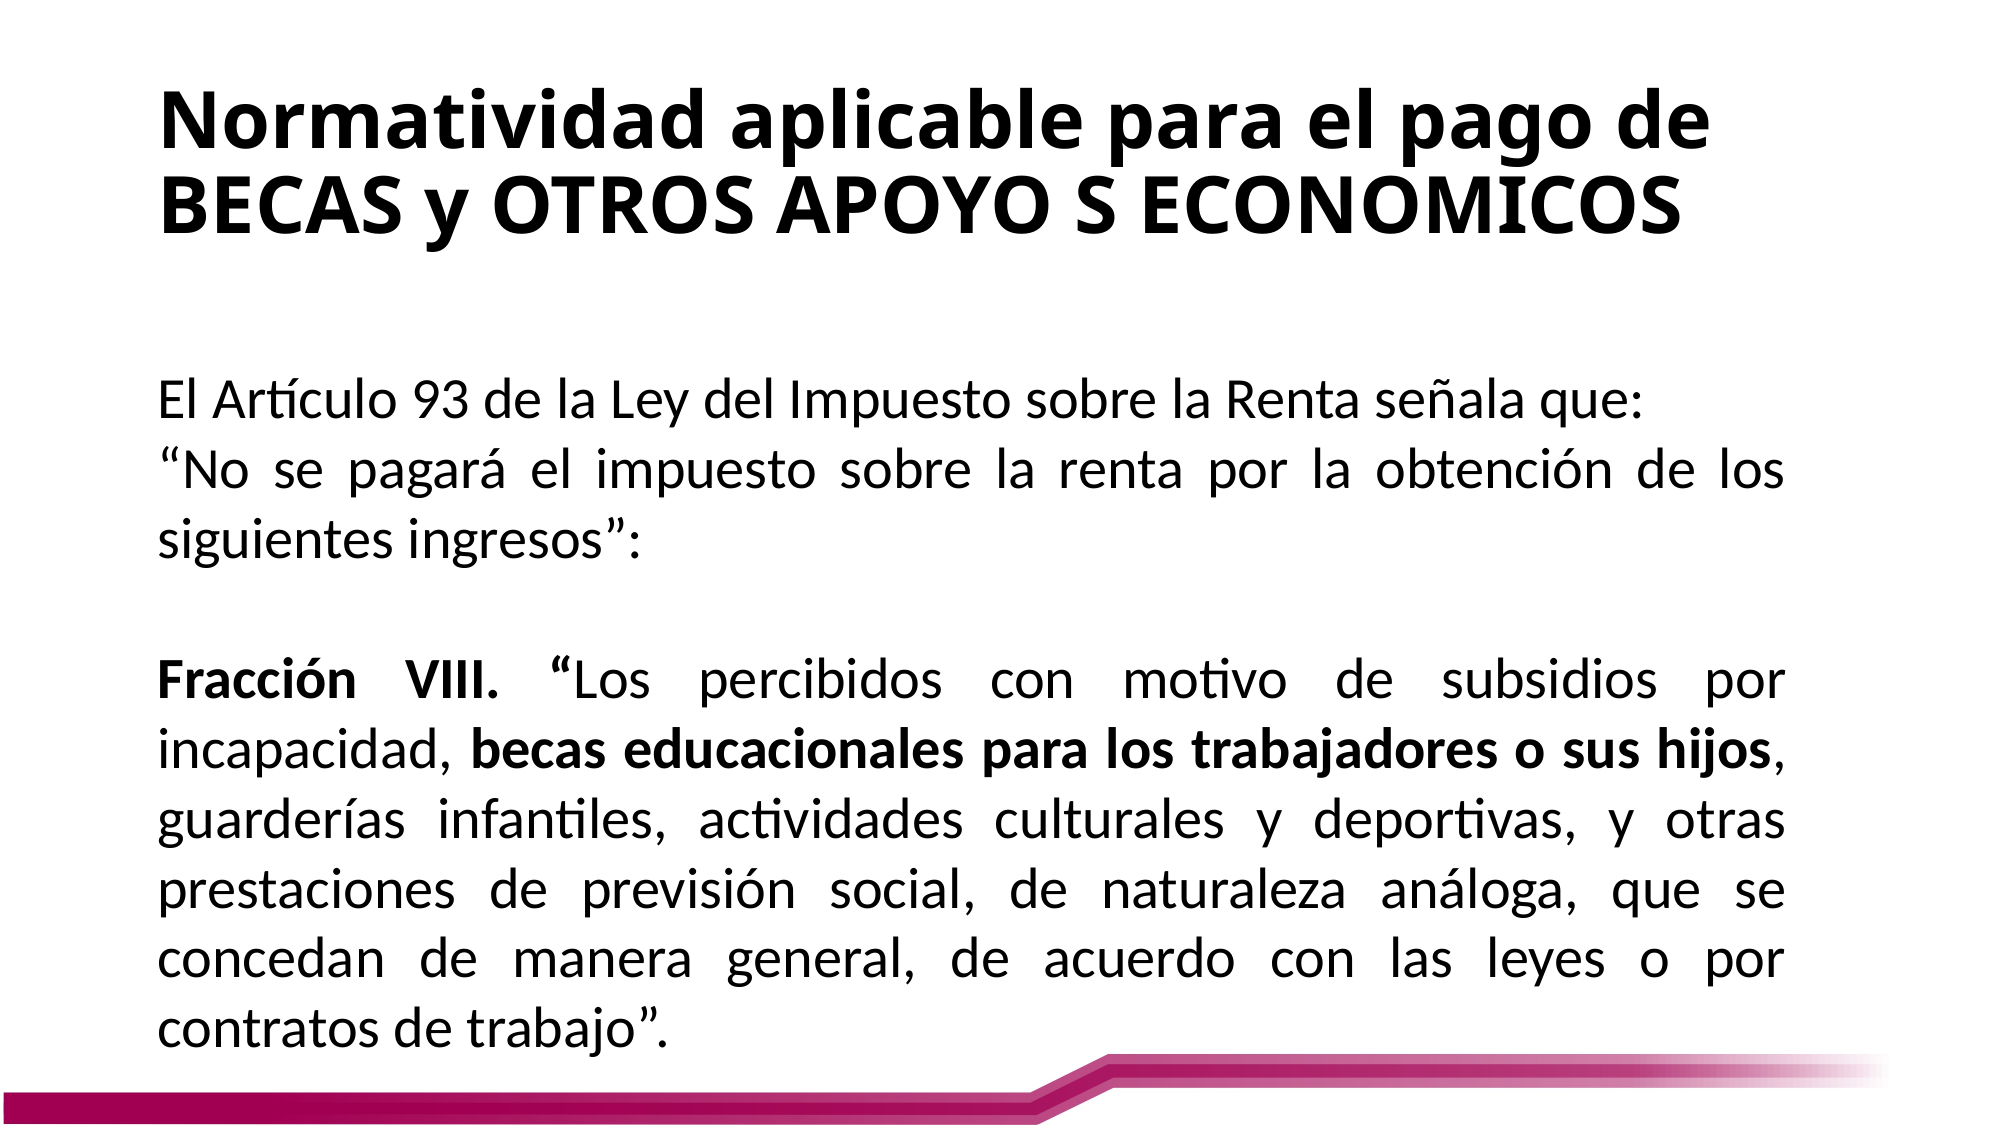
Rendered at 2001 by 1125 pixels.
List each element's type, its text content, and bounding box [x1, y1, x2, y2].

title Normatividad aplicable para el pago de BECAS y OTROS APOYO S ECONOMICOS [137, 59, 1863, 256]
text_box El Artículo 93 de la Ley del Impuesto sobre la Renta señala que: “No se pagará el impuesto sobre la renta por la obtención de los siguientes ingresos”: Fracción VIII. “Los percibidos con motivo de subsidios por incapacidad, becas educacionales para los trabajadores o sus hijos, guarderías infantiles, actividades culturales y deportivas, y otras prestaciones de previsión social, de naturaleza análoga, que se concedan de manera general, de acuerdo con las leyes o por contratos de trabajo”. [137, 339, 1807, 1048]
picture [0, 0, 2001, 1125]
